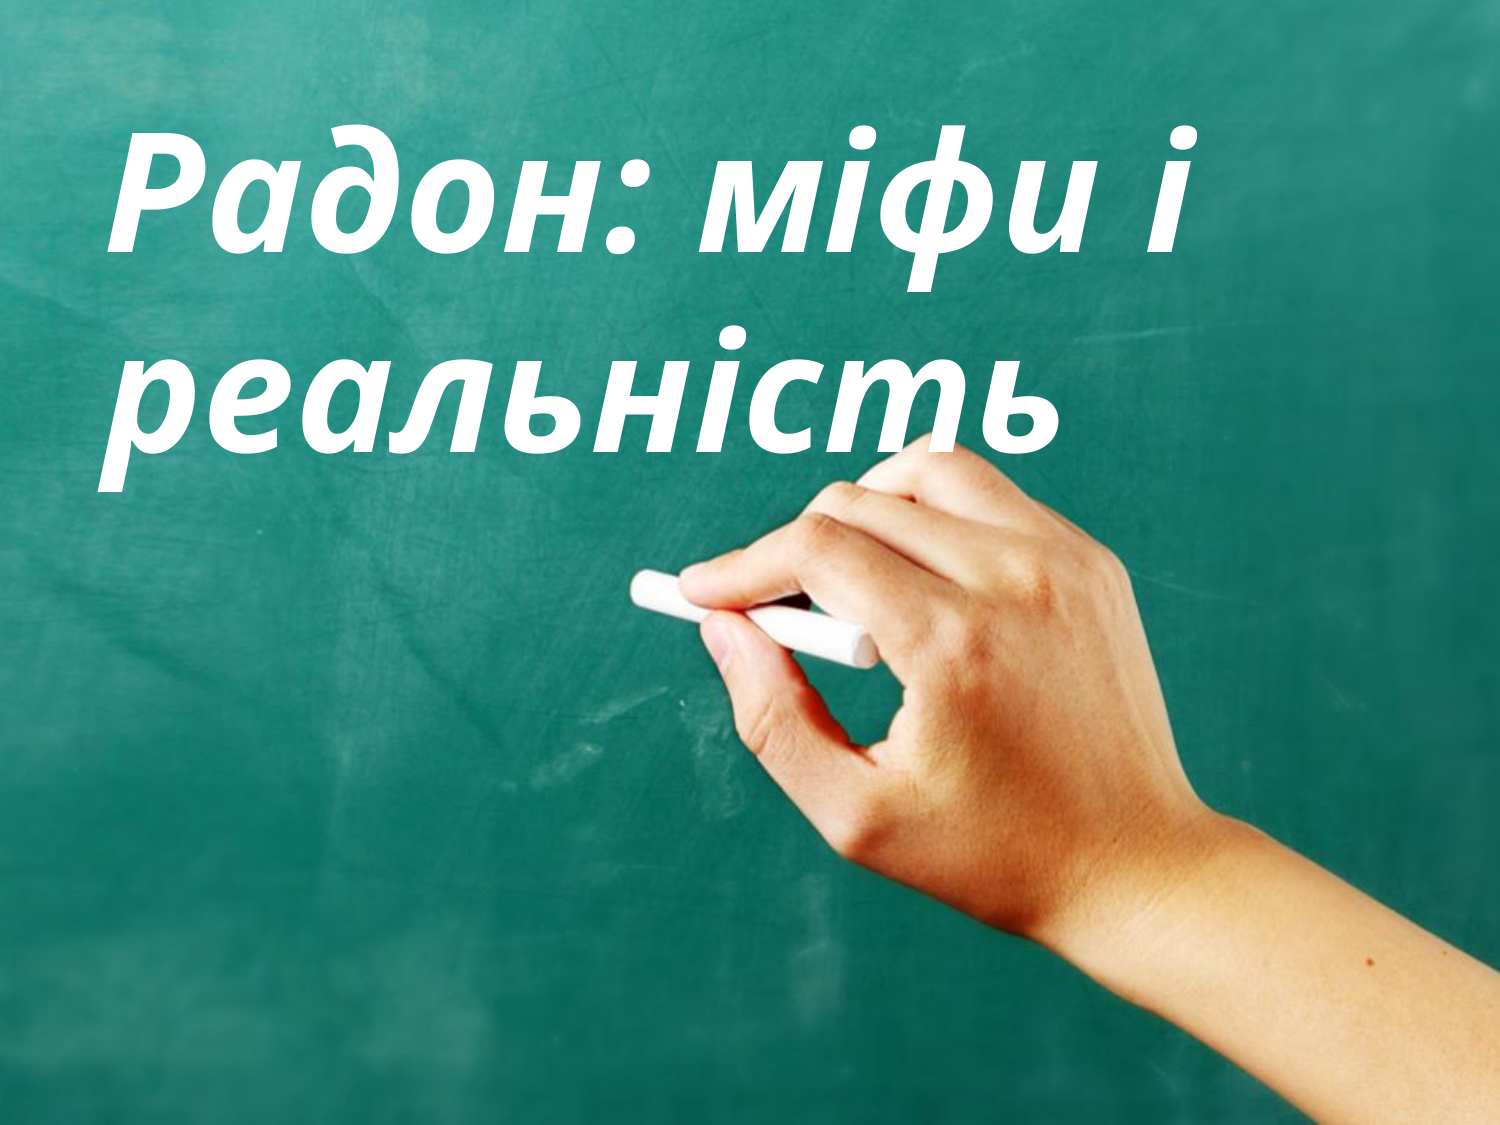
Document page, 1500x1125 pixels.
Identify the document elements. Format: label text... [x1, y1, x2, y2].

title Радон: міфи і реальність [88, 172, 1424, 399]
picture [0, 0, 1500, 1125]
